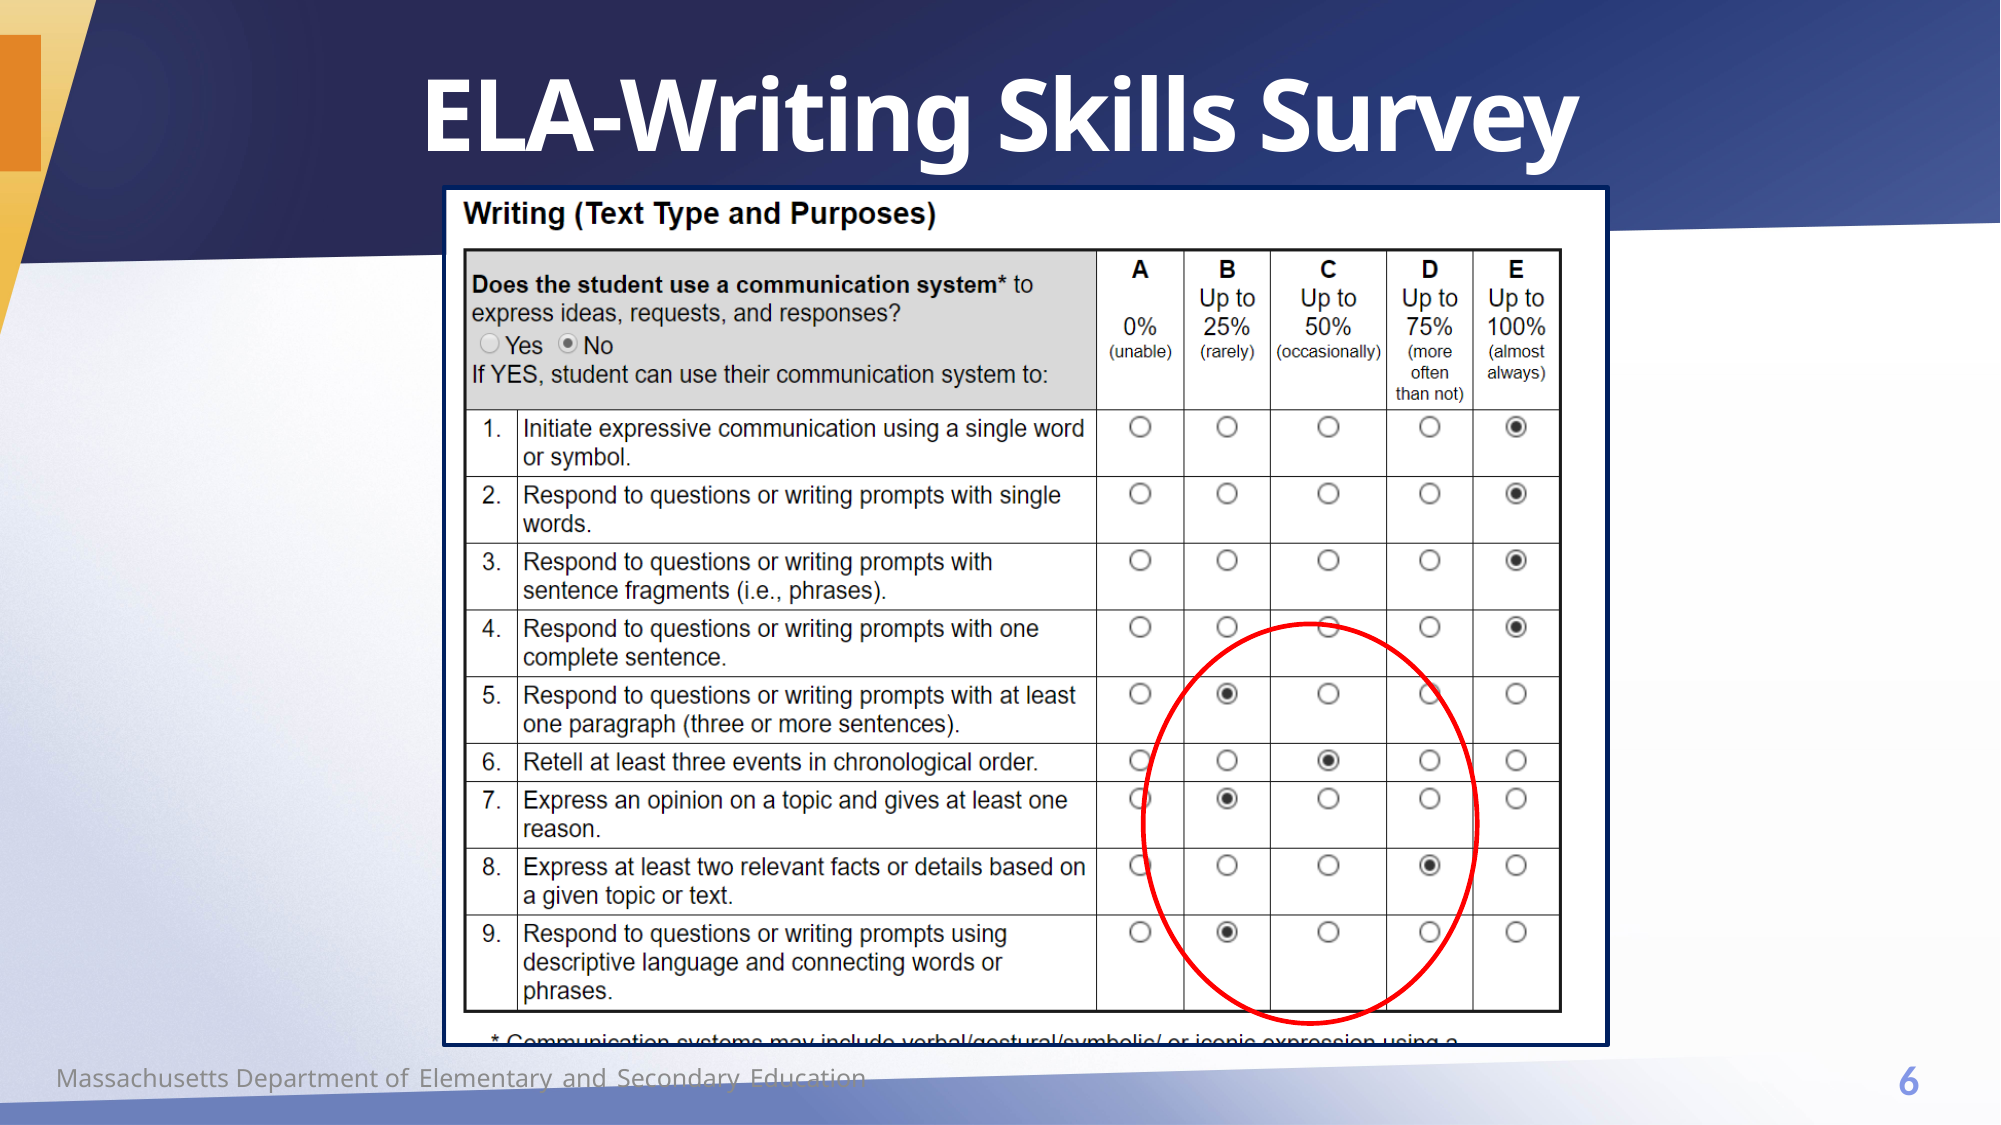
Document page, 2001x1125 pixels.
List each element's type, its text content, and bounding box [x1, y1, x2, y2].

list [446, 189, 1606, 1043]
title ELA-Writing Skills Survey [137, 33, 1863, 205]
picture [0, 0, 2000, 1125]
